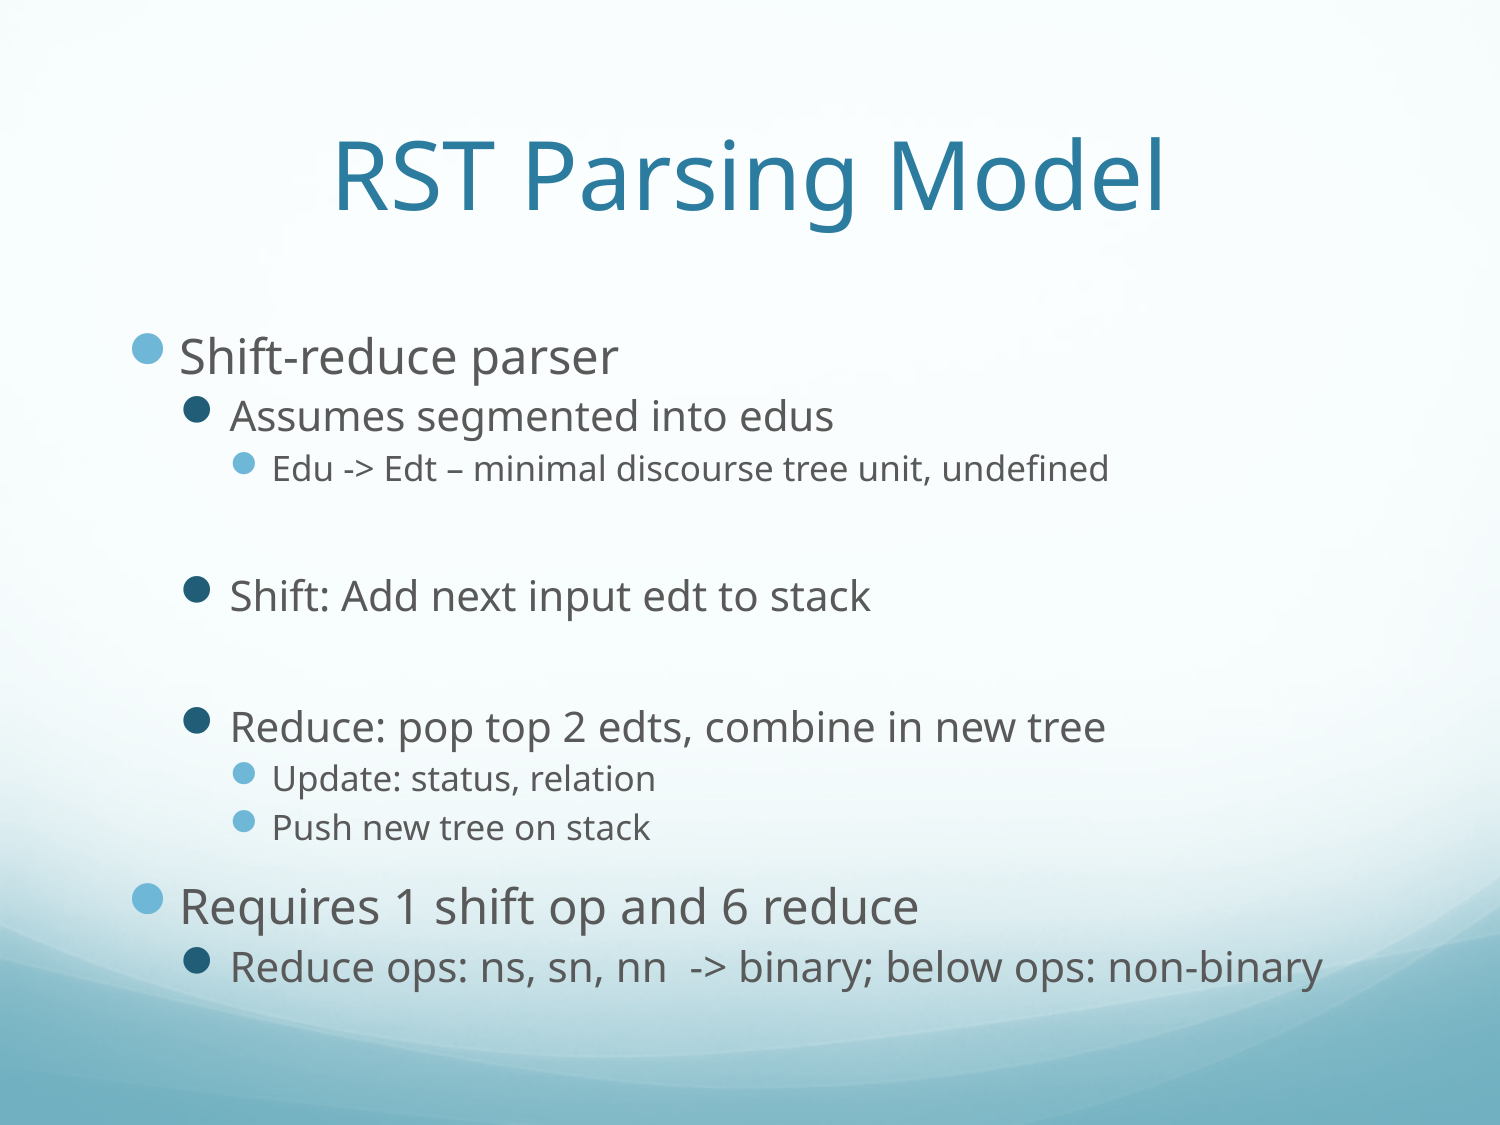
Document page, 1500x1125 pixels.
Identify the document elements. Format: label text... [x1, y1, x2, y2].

list Shift-reduce parser Assumes segmented into edus Edu -> Edt – minimal discourse tree unit, undefined Shift: Add next input edt to stack Reduce: pop top 2 edts, combine in new tree Update: status, relation Push new tree on stack Requires 1 shift op and 6 reduce Reduce ops: ns, sn, nn -> binary; below ops: non-binary [112, 324, 1413, 1000]
title RST Parsing Model [90, 17, 1410, 237]
